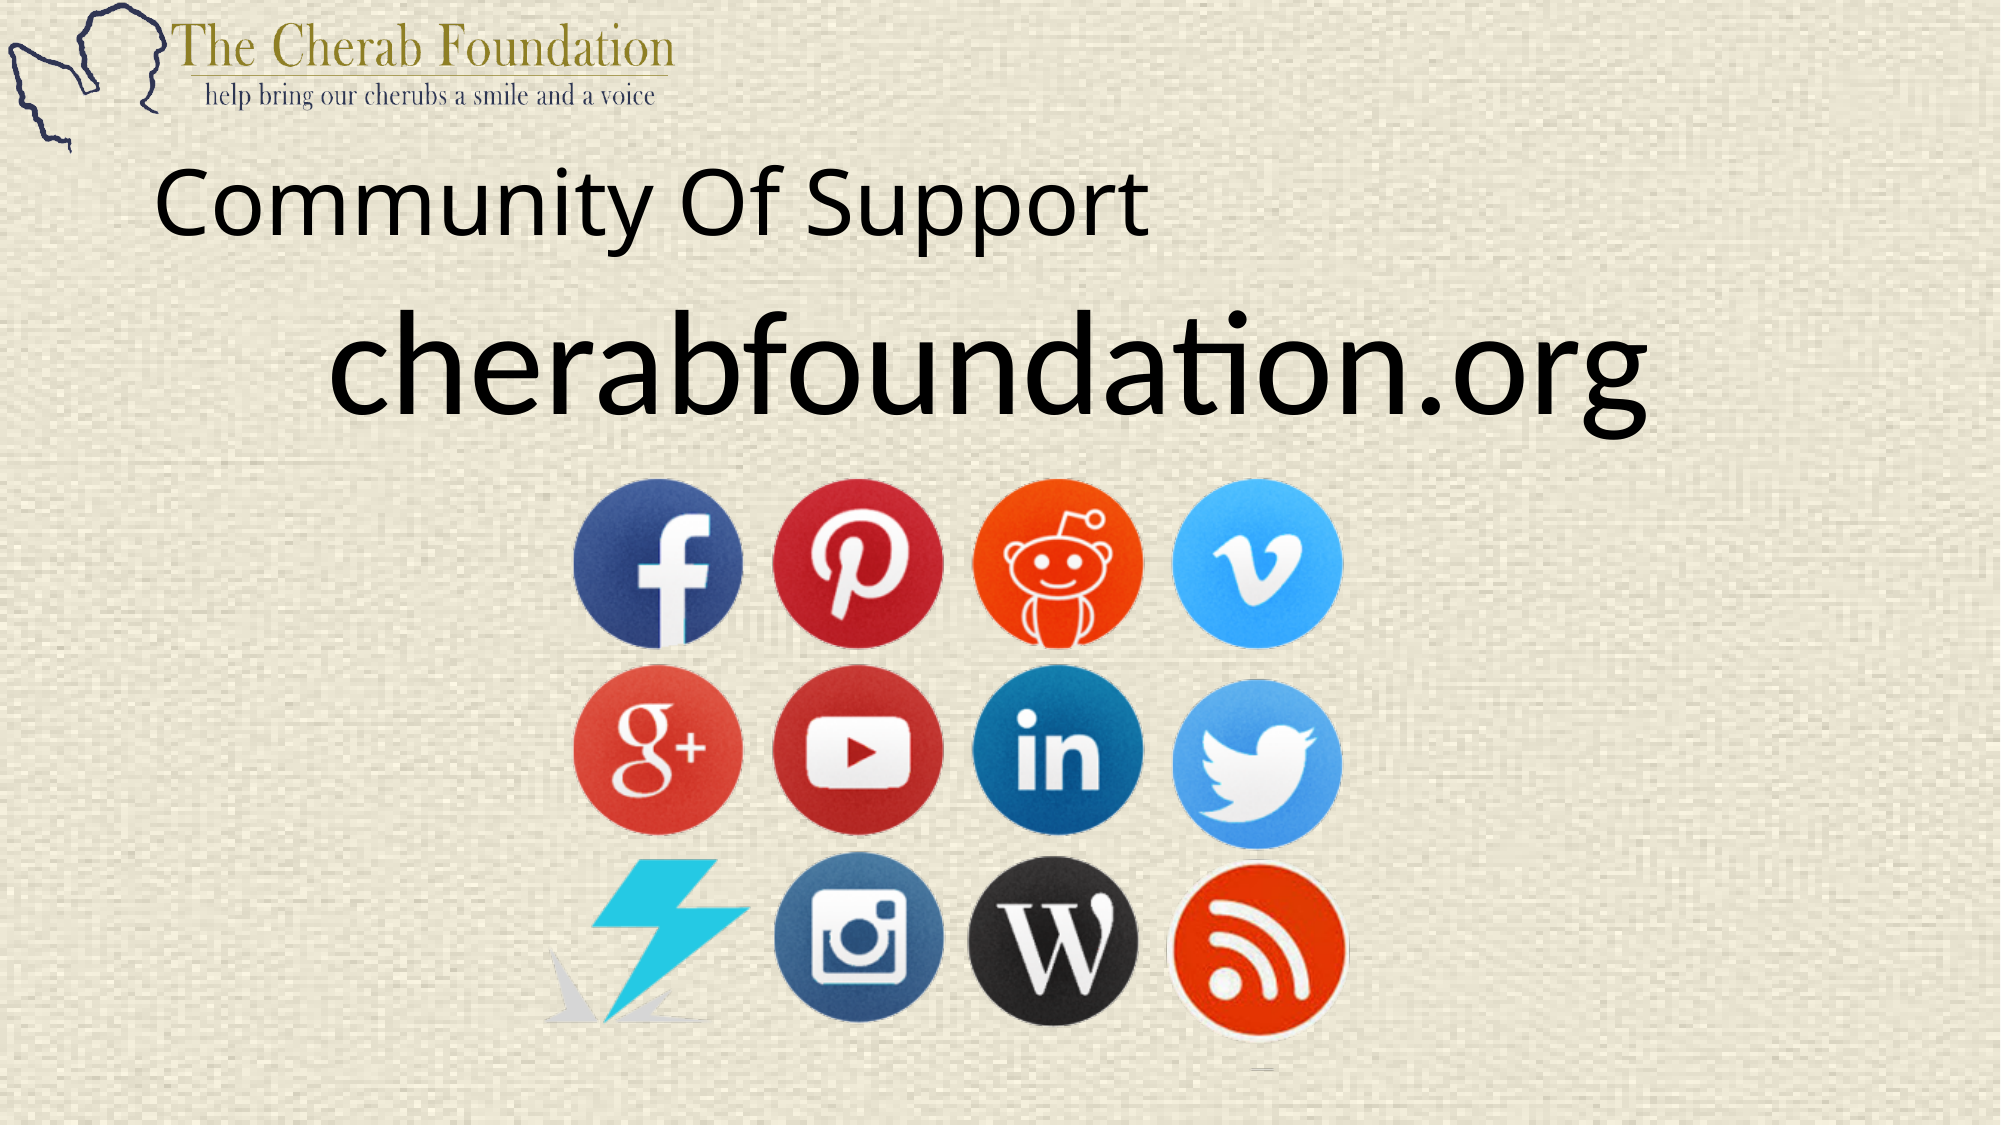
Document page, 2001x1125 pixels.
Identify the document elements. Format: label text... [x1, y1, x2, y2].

picture [0, 0, 2001, 1125]
title Community Of Support [137, 133, 1863, 278]
text_box cherabfoundation.org [312, 257, 1936, 453]
